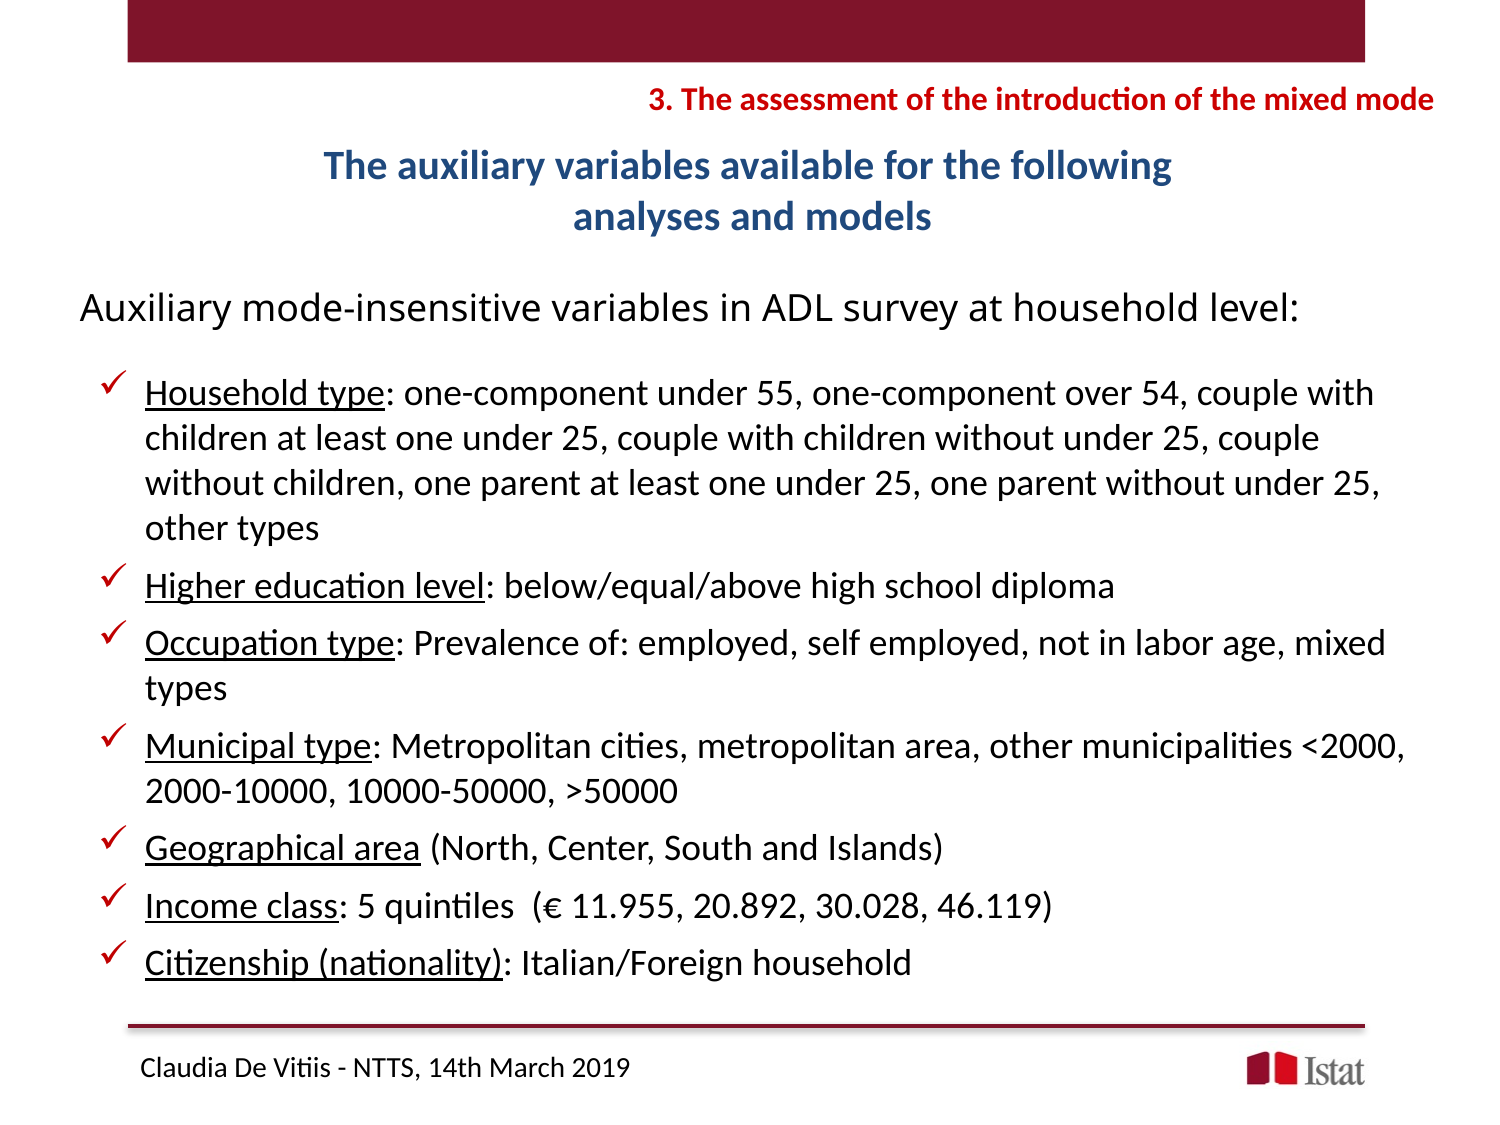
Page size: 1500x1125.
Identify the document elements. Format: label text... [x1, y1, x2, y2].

list The auxiliary variables available for the following analyses and models Auxiliary mode-insensitive variables in ADL survey at household level: Household type: one-component under 55, one-component over 54, couple with children at least one under 25, couple with children without under 25, couple without children, one parent at least one under 25, one parent without under 25, other types Higher education level: below/equal/above high school diploma Occupation type: Prevalence of: employed, self employed, not in labor age, mixed types Municipal type: Metropolitan cities, metropolitan area, other municipalities <2000, 2000-10000, 10000-50000, >50000 Geographical area (North, Center, South and Islands) Income class: 5 quintiles (€ 11.955, 20.892, 30.028, 46.119) Citizenship (nationality): Italian/Foreign household [54, 130, 1451, 1012]
text_box Claudia De Vitiis - NTTS, 14th March 2019 [125, 1040, 646, 1091]
picture [1239, 1041, 1373, 1096]
text_box 3. The assessment of the introduction of the mixed mode [106, 69, 1451, 152]
